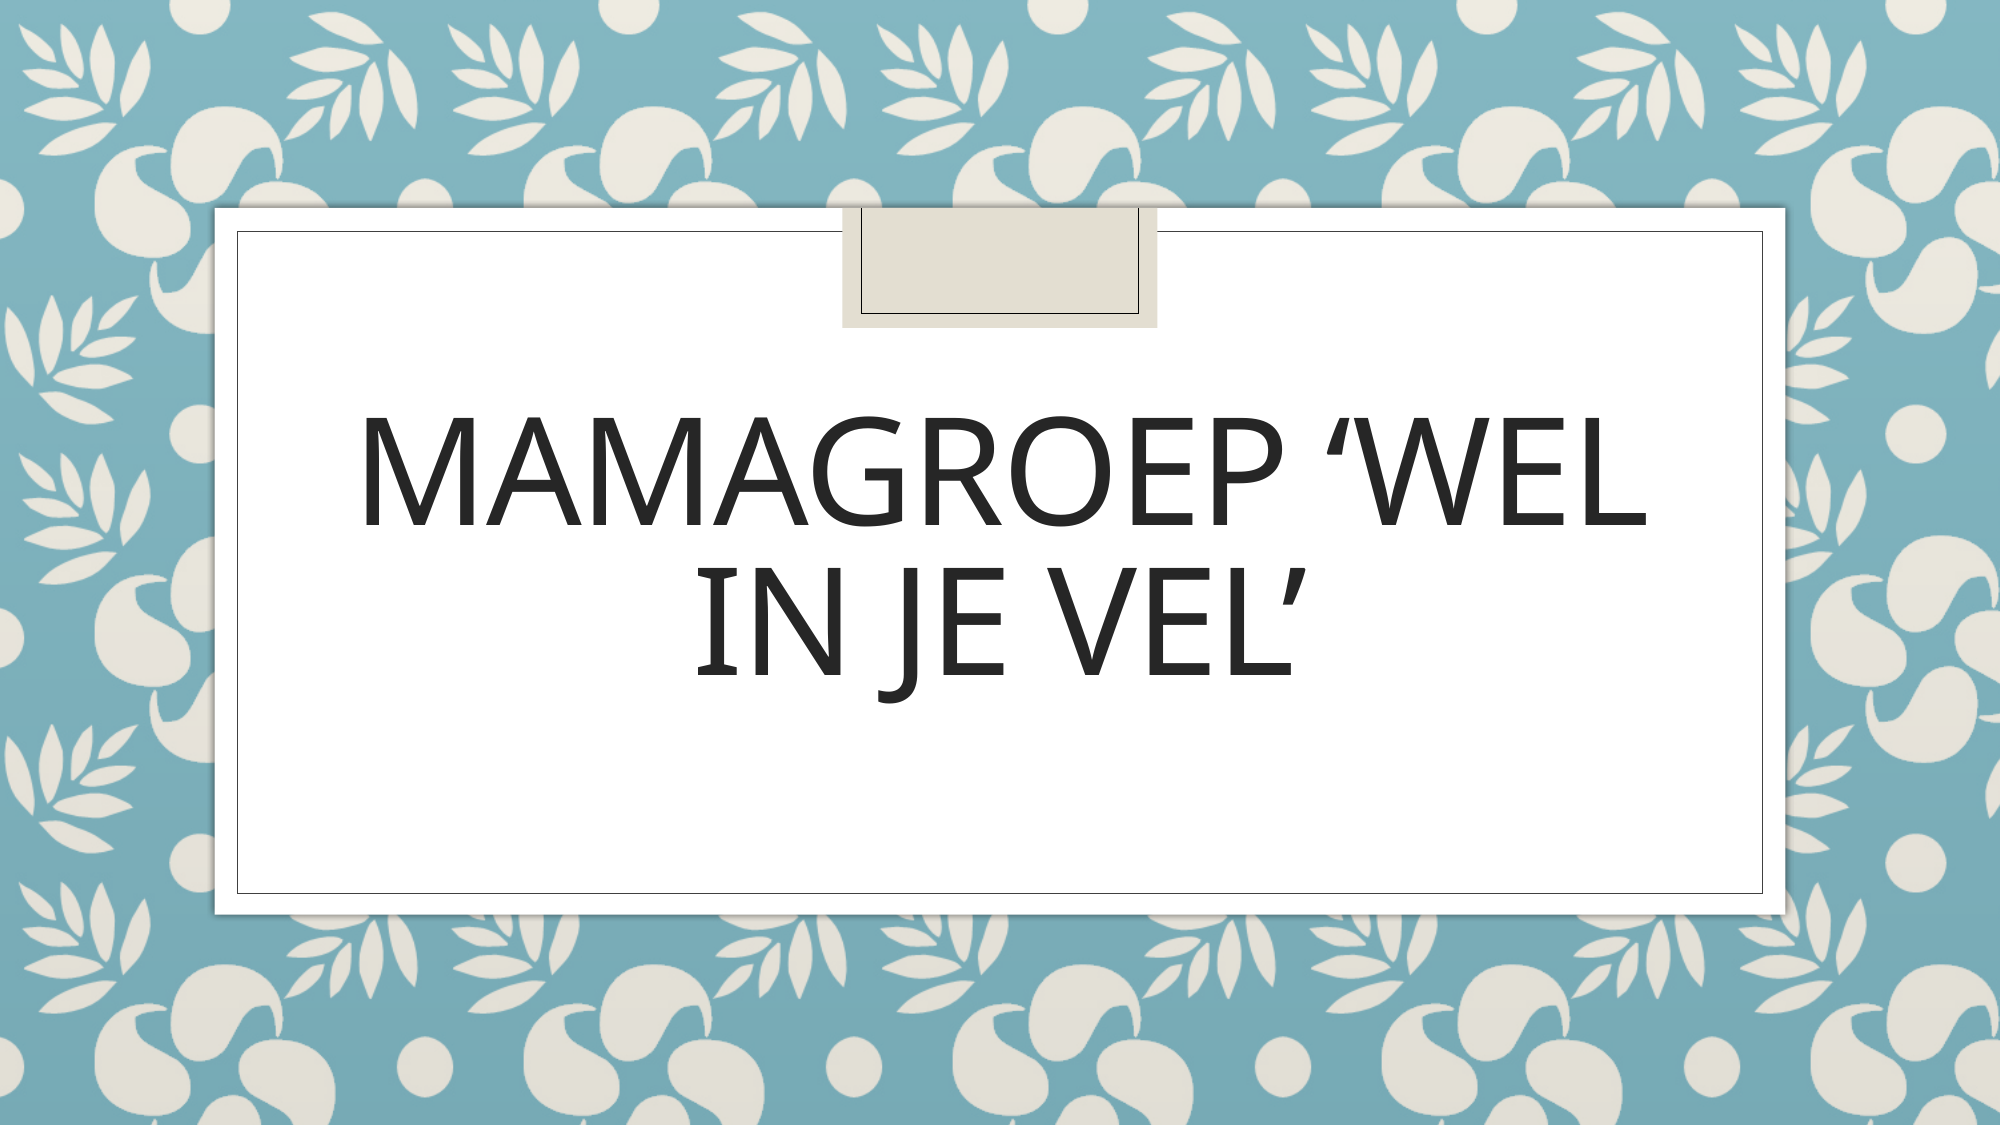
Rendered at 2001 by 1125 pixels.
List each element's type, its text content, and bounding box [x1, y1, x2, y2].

title Mamagroep ‘Wel in je vel’ [256, 343, 1744, 769]
